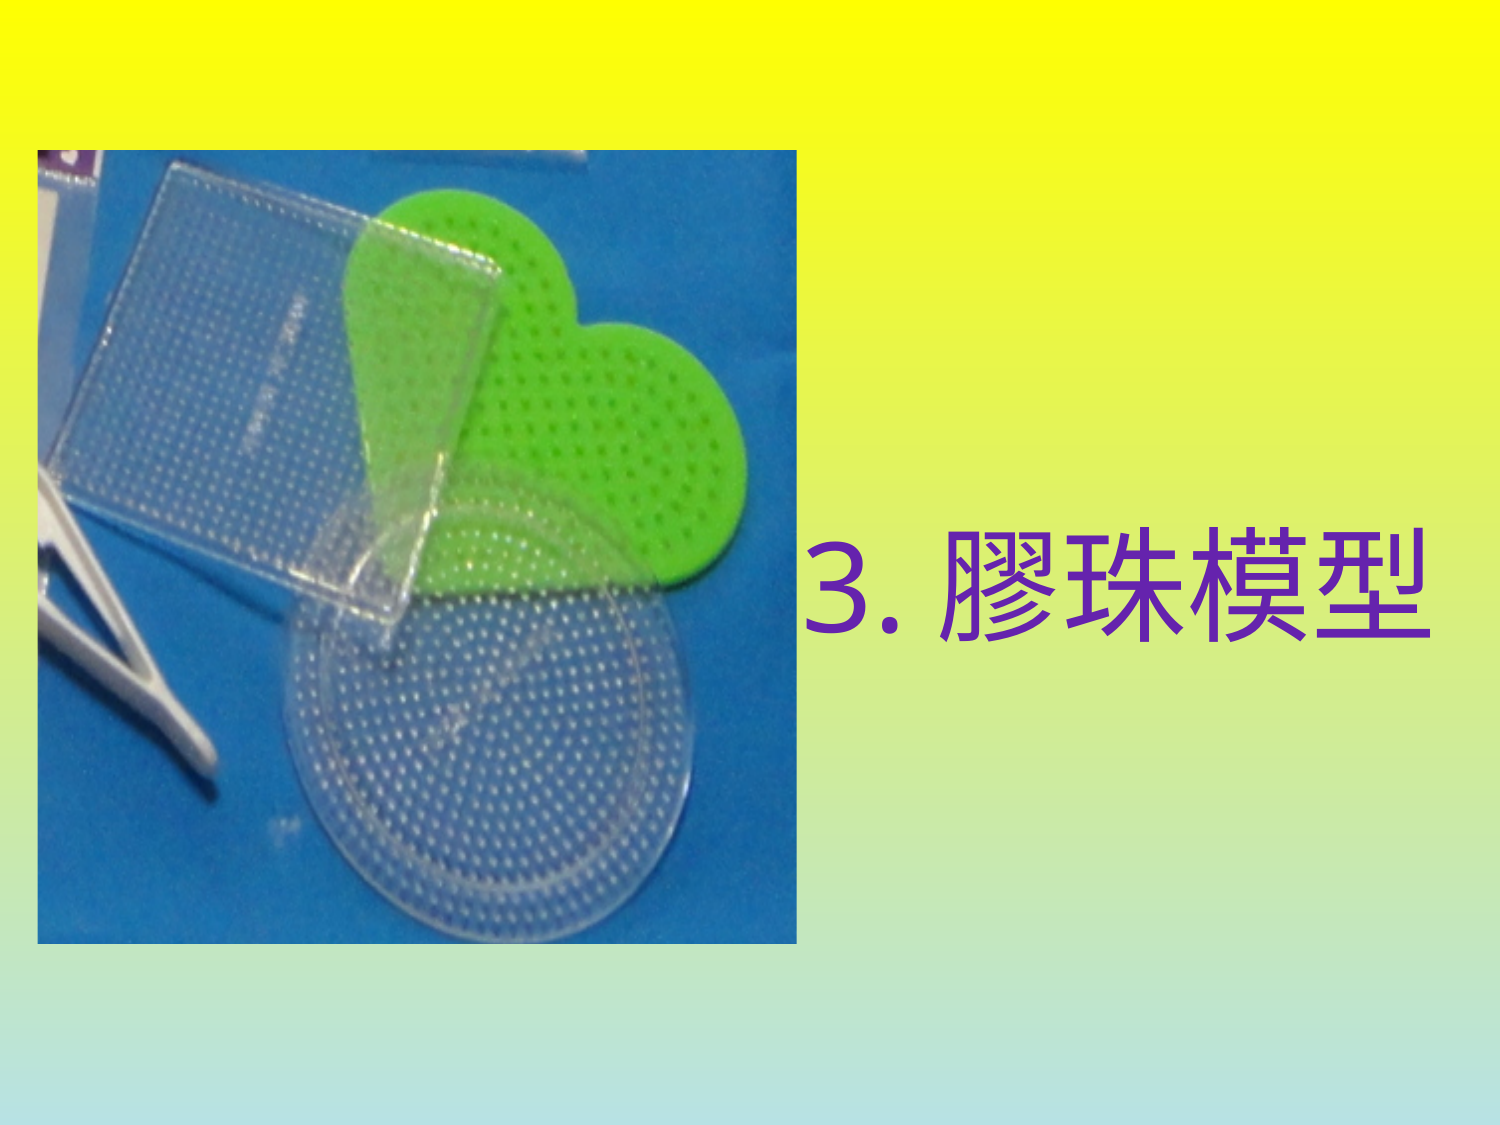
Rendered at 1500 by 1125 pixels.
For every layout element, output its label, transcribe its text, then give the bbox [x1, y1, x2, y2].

text_box 3.膠珠模型 [801, 499, 1452, 665]
picture [37, 149, 797, 944]
